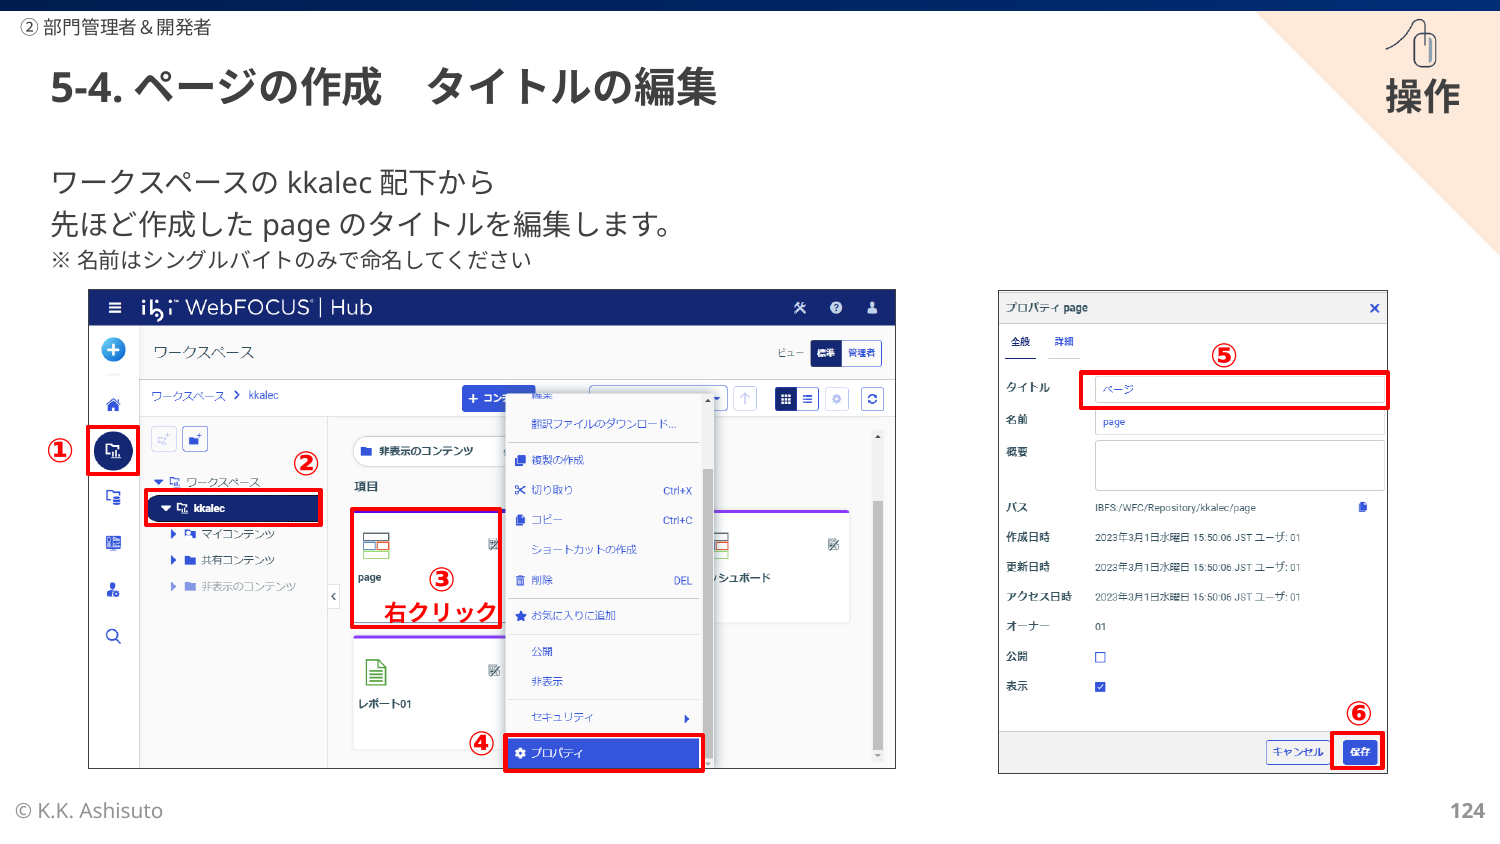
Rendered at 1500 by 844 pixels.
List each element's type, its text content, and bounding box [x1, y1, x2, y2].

text_box ① [34, 423, 83, 476]
title 5-4.ページの作成 タイトルの編集 [35, 33, 1465, 139]
list ワークスペースのkkalec配下から 先ほど作成したpageのタイトルを編集します。 ※名前はシングルバイトのみで命名してください [35, 150, 1465, 777]
picture [1364, 0, 1477, 86]
footer © K.K. Ashisuto [0, 790, 402, 836]
slide_number 124 [1409, 790, 1500, 836]
picture [997, 290, 1389, 774]
text_box ②部門管理者＆開発者 [5, 8, 302, 46]
picture [88, 289, 897, 769]
